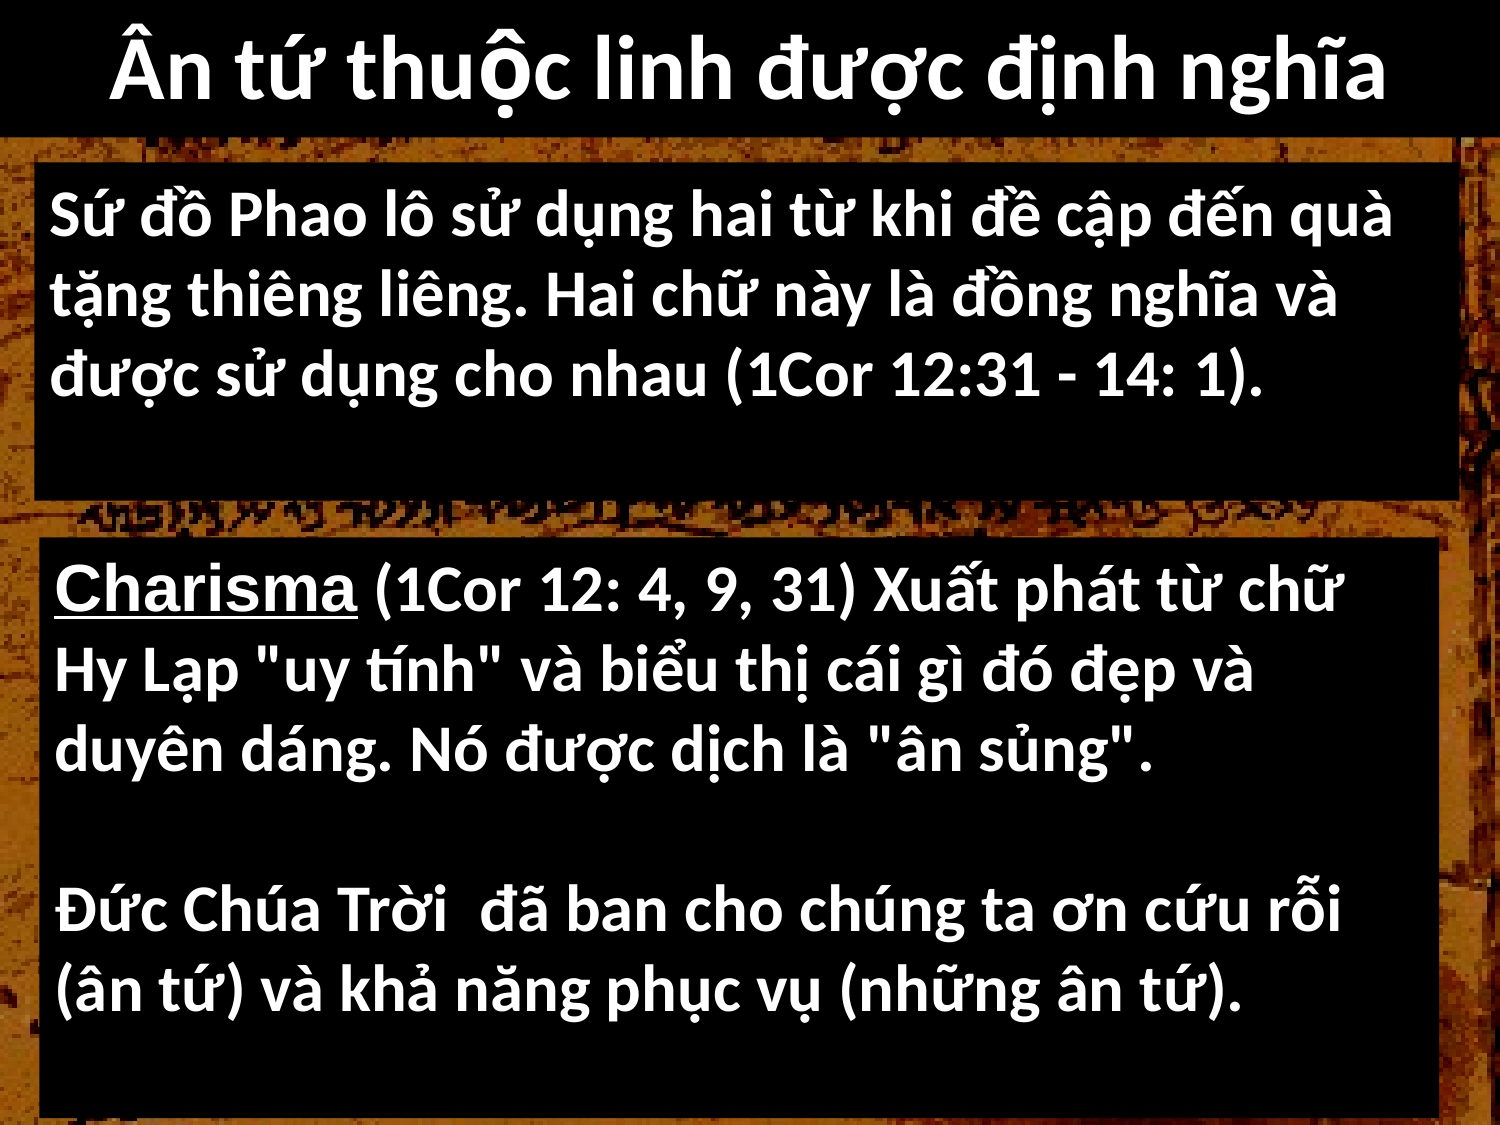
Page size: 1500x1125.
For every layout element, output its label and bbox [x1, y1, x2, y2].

list [0, 0, 1500, 1125]
